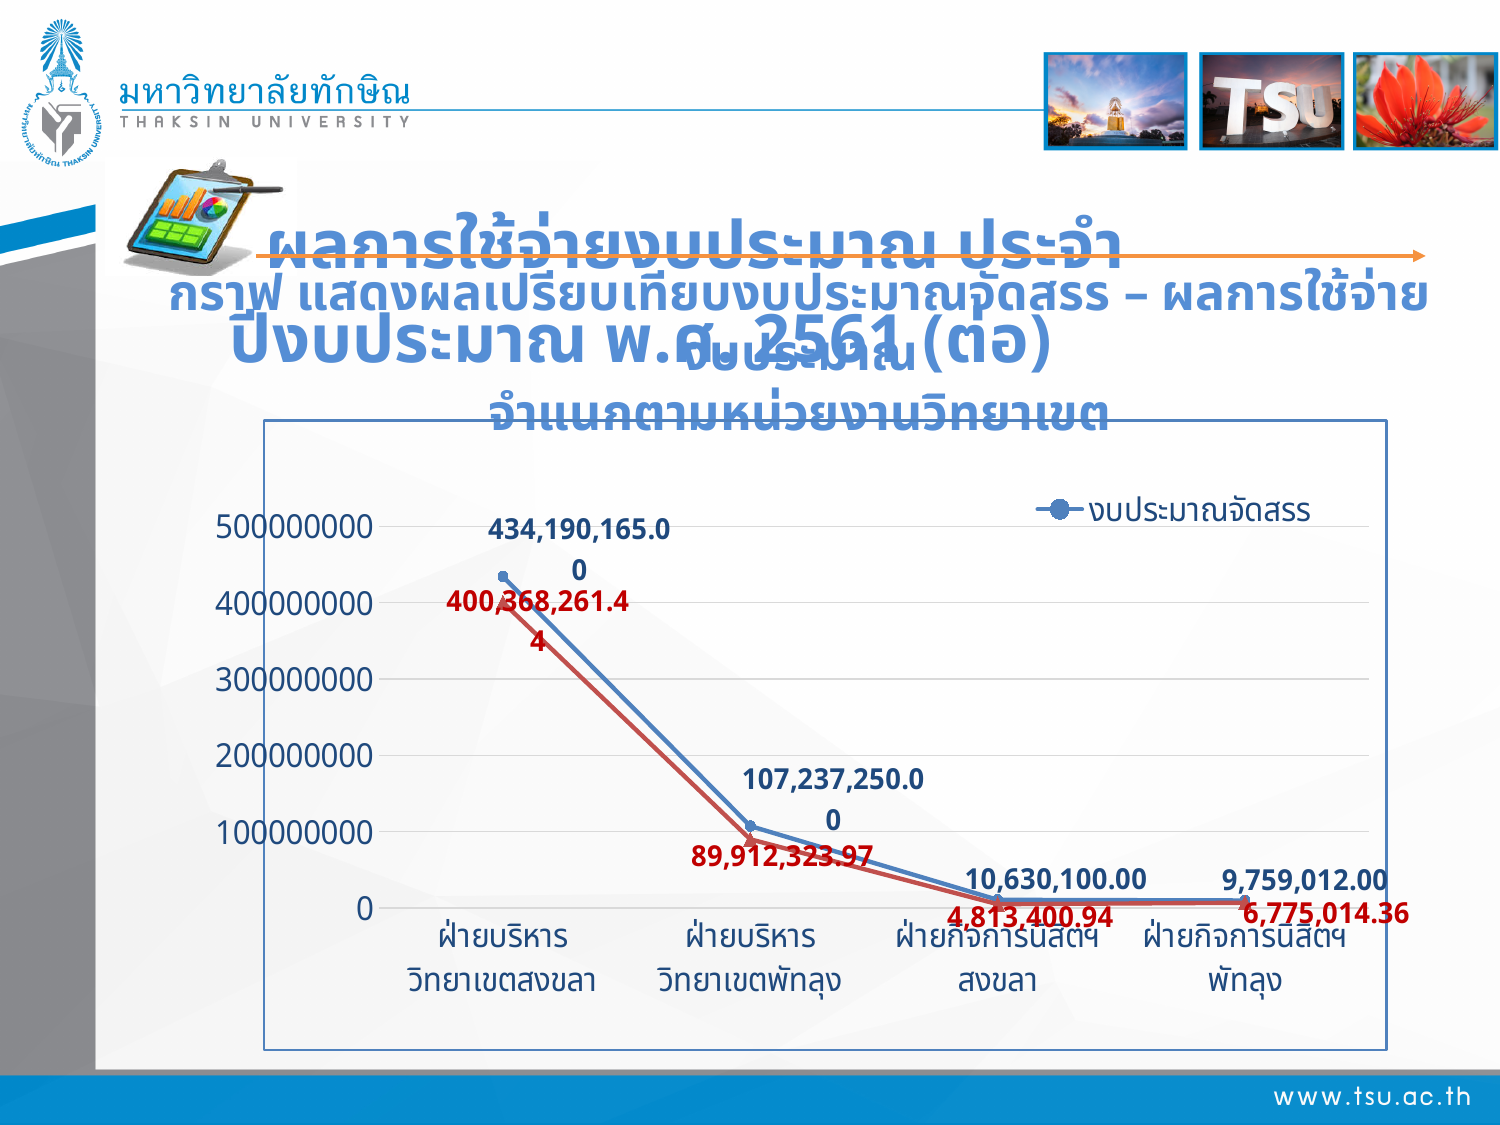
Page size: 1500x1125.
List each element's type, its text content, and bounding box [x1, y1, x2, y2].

picture [1282, 1092, 1290, 1104]
picture [1422, 1092, 1432, 1096]
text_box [104, 123, 1468, 306]
picture [1379, 1092, 1387, 1104]
title กราฟ แสดงผลเปรียบเทียบงบประมาณจัดสรร – ผลการใช้จ่ายงบประมาณ จำแนกตามหน่วยงานวิทยาเขต [132, 314, 1467, 453]
picture [1405, 1092, 1415, 1104]
chart [214, 418, 1411, 1052]
picture [1458, 1087, 1468, 1104]
picture [1447, 1087, 1453, 1104]
picture [0, 0, 1500, 1075]
picture [1355, 1087, 1361, 1104]
